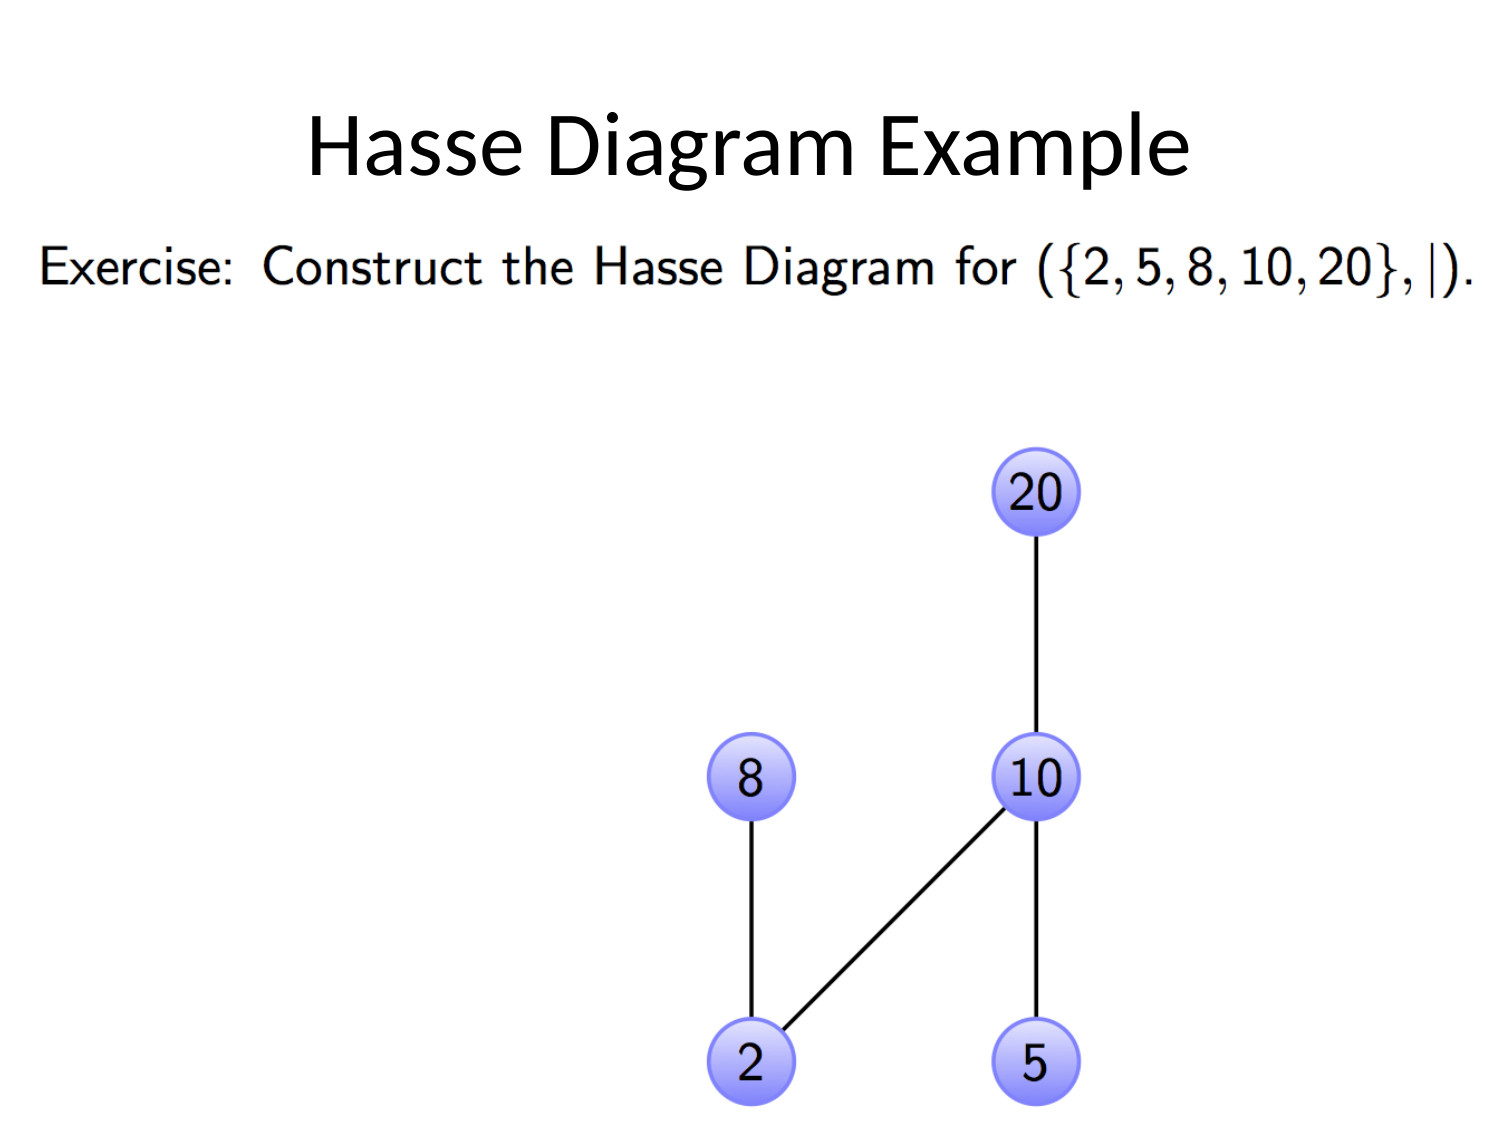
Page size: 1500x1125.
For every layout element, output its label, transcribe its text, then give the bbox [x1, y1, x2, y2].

picture [23, 232, 1488, 1125]
title Hasse Diagram Example [75, 45, 1425, 231]
